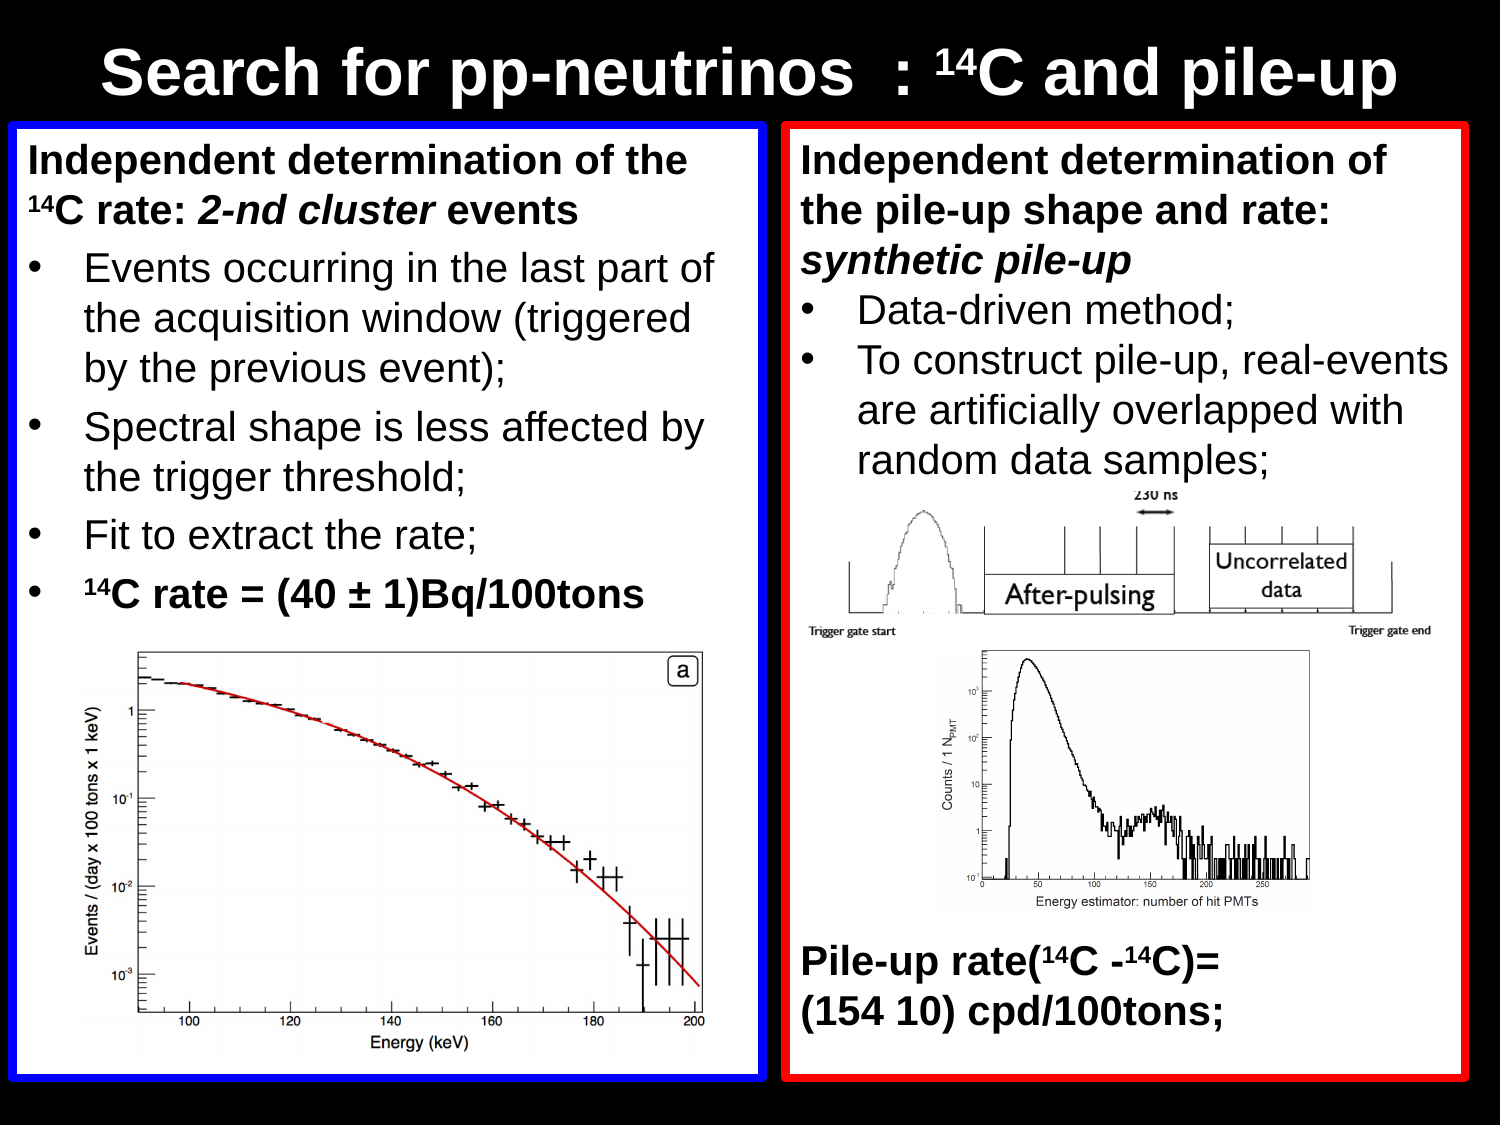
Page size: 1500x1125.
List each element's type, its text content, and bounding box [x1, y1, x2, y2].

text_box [785, 124, 1466, 1079]
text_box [12, 124, 763, 1079]
title Search for pp-neutrinos : 14C and pile-up [0, 12, 1500, 125]
